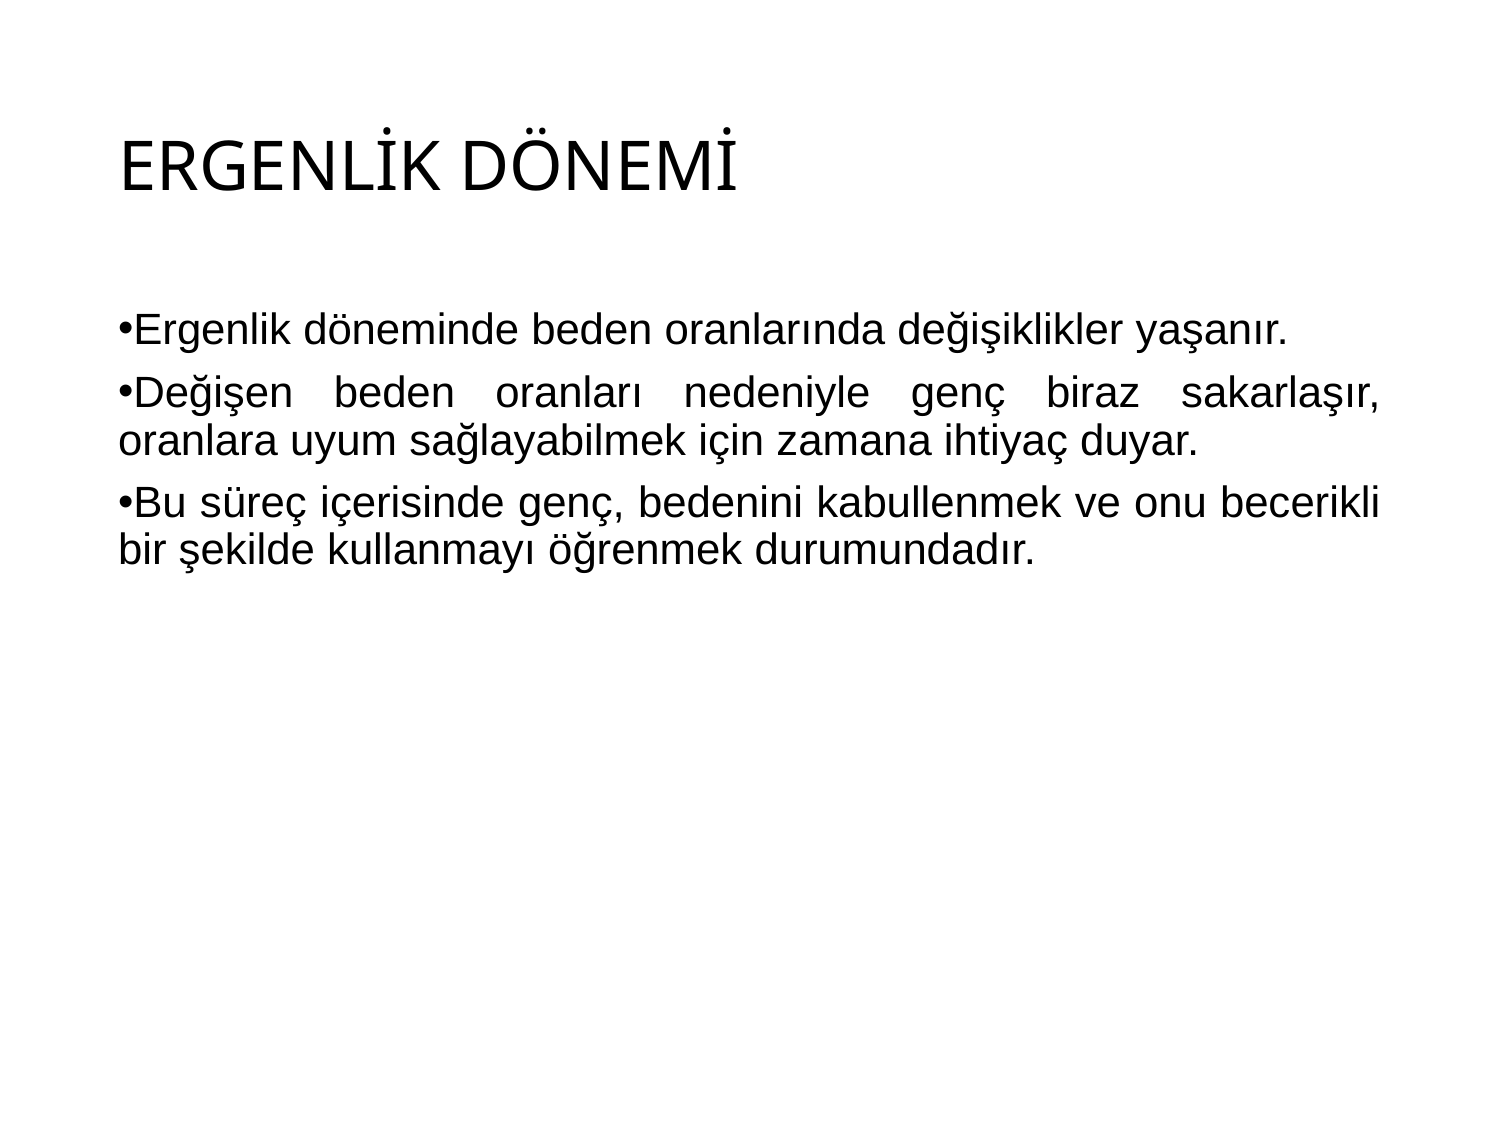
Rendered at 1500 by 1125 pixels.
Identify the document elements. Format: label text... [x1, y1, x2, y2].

title ERGENLİK DÖNEMİ [103, 59, 1397, 278]
list Ergenlik döneminde beden oranlarında değişiklikler yaşanır. Değişen beden oranları nedeniyle genç biraz sakarlaşır, oranlara uyum sağlayabilmek için zamana ihtiyaç duyar. Bu süreç içerisinde genç, bedenini kabullenmek ve onu becerikli bir şekilde kullanmayı öğrenmek durumundadır. [103, 299, 1397, 1014]
